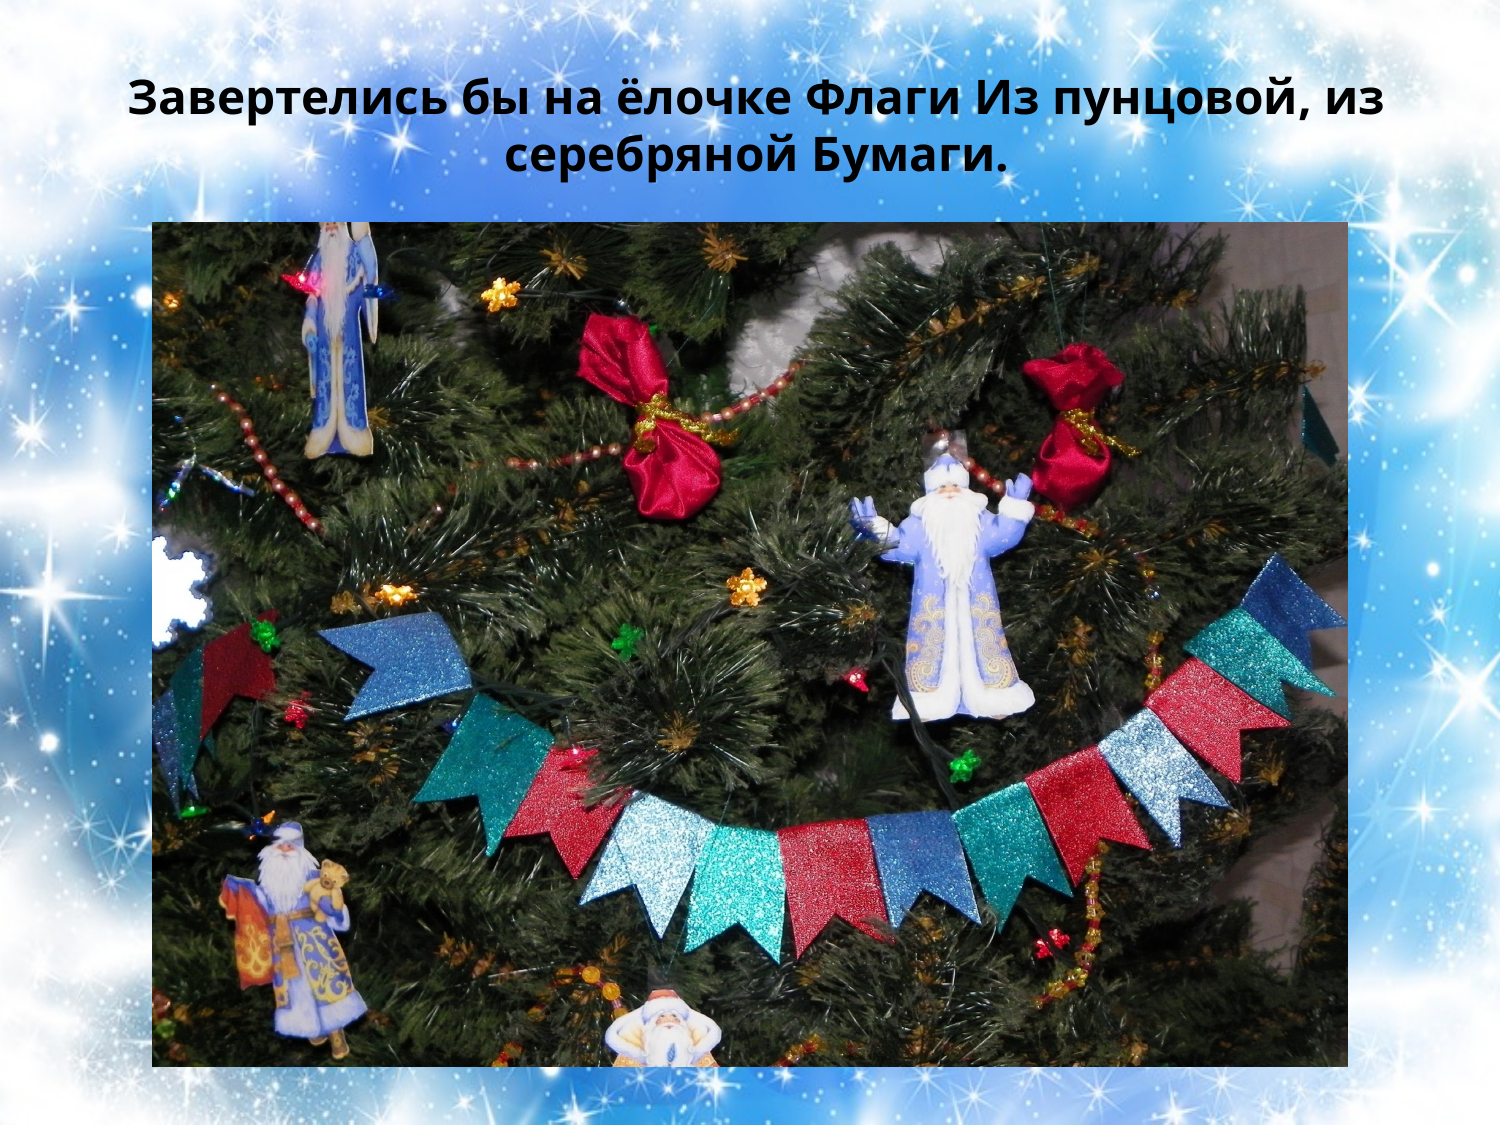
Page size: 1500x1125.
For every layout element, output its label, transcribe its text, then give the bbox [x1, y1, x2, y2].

picture [0, 0, 1500, 1125]
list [152, 222, 1348, 1067]
title Завертелись бы на ёлочке Флаги Из пунцовой, из серебряной Бумаги. [82, 58, 1432, 247]
